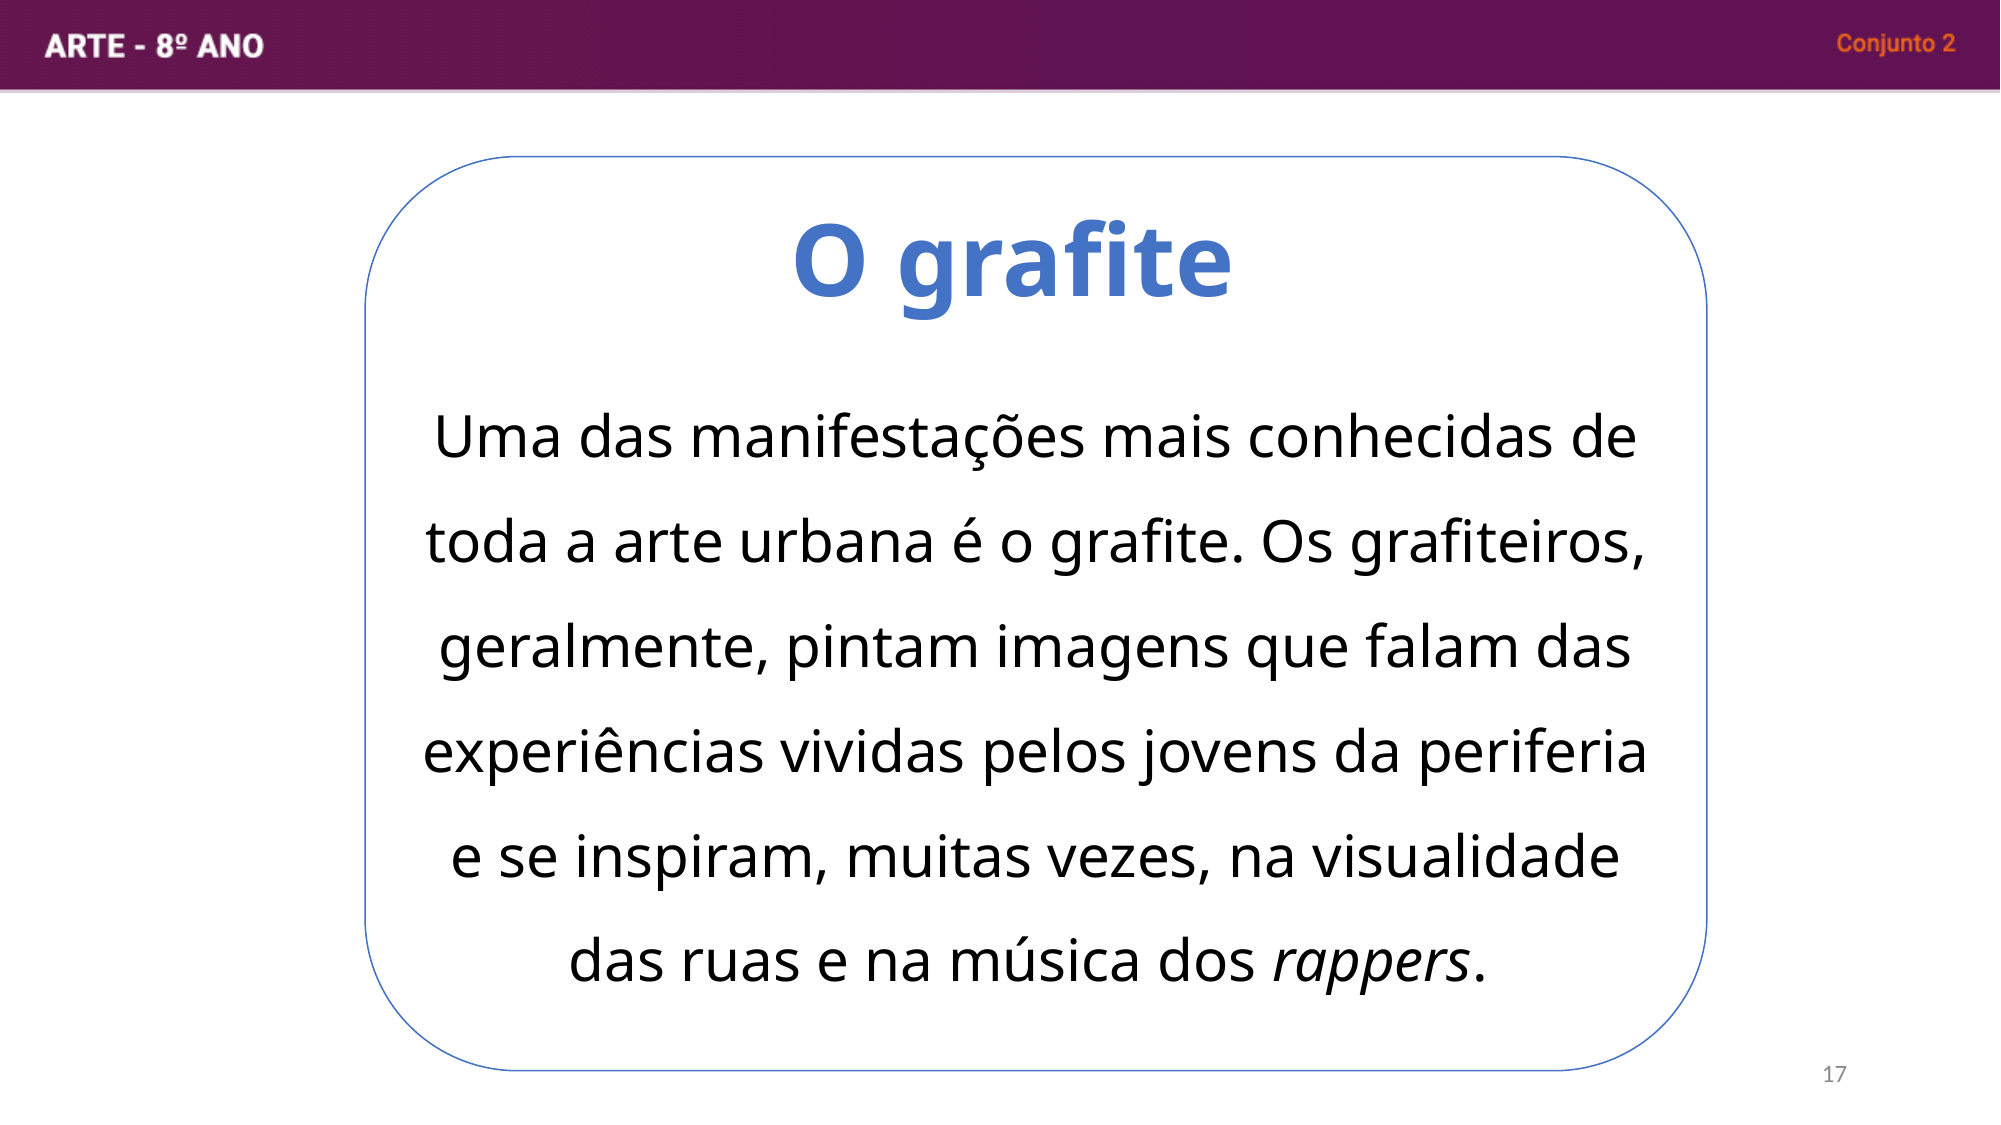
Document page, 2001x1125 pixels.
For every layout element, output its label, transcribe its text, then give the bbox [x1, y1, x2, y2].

slide_number 17 [1412, 1042, 1863, 1103]
picture [0, 0, 2000, 93]
text_box O grafite [526, 189, 1500, 325]
text_box [365, 156, 1707, 1071]
